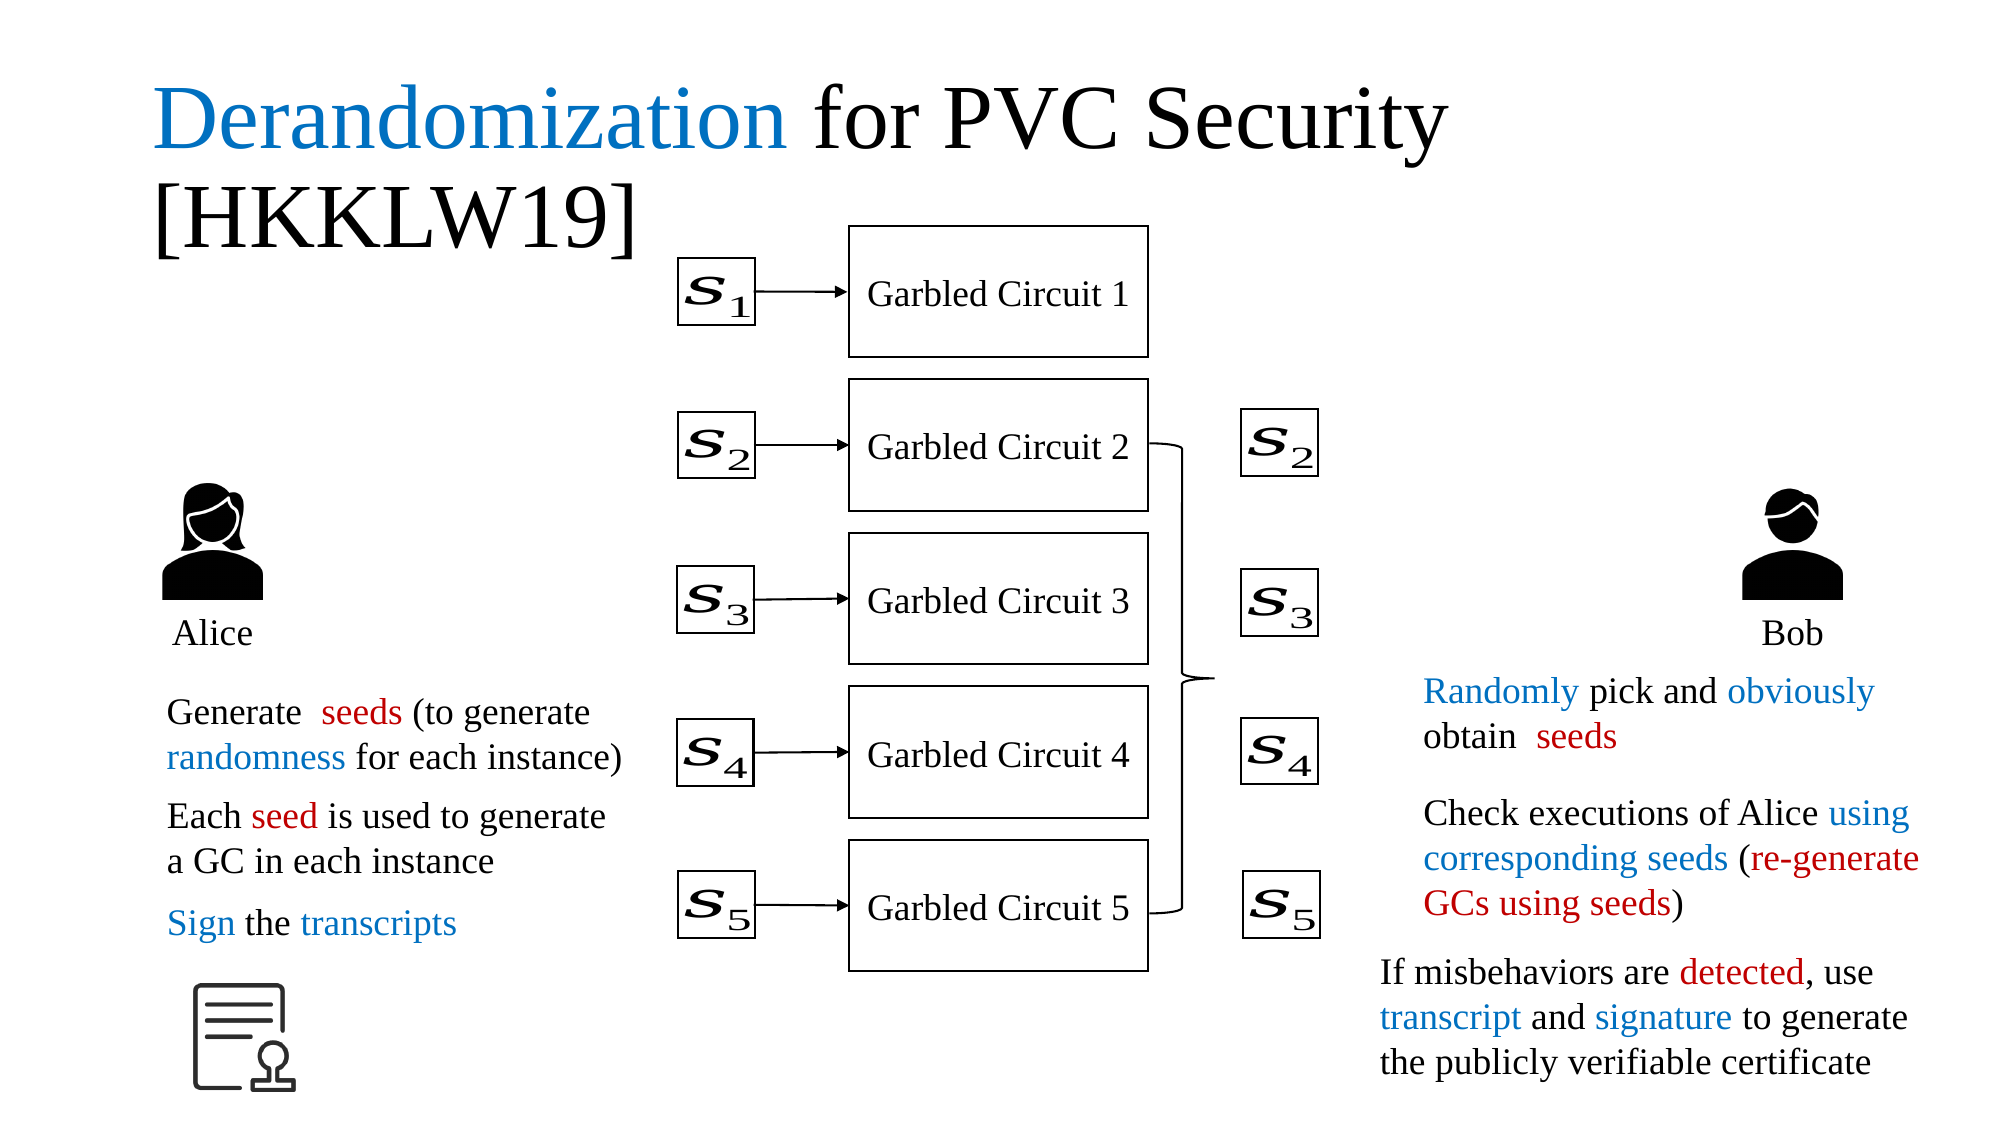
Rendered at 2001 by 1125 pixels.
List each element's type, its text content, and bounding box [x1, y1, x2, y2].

text_box Garbled Circuit 4 [850, 685, 1149, 819]
text_box Sign the transcripts [152, 890, 568, 951]
text_box If misbehaviors are detected, use transcript and signature to generate the publicly verifiable certificate [1365, 940, 1962, 1090]
text_box Garbled Circuit 5 [848, 839, 1149, 972]
text_box Alice [107, 600, 318, 660]
text_box Garbled Circuit 3 [850, 532, 1149, 665]
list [136, 471, 288, 623]
title Derandomization for PVC Security [HKKLW19] [137, 59, 1952, 278]
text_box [751, 291, 850, 906]
text_box Check executions of Alice using corresponding seeds (re-generate GCs using seeds) [1408, 780, 1962, 931]
text_box Garbled Circuit 1 [848, 225, 1149, 358]
text_box Garbled Circuit 2 [850, 378, 1149, 512]
text_box Bob [1633, 600, 1952, 660]
text_box Each seed is used to generate a GC in each instance [152, 783, 633, 889]
picture [1717, 471, 1869, 623]
text_box [1149, 442, 1215, 915]
picture [190, 983, 300, 1093]
